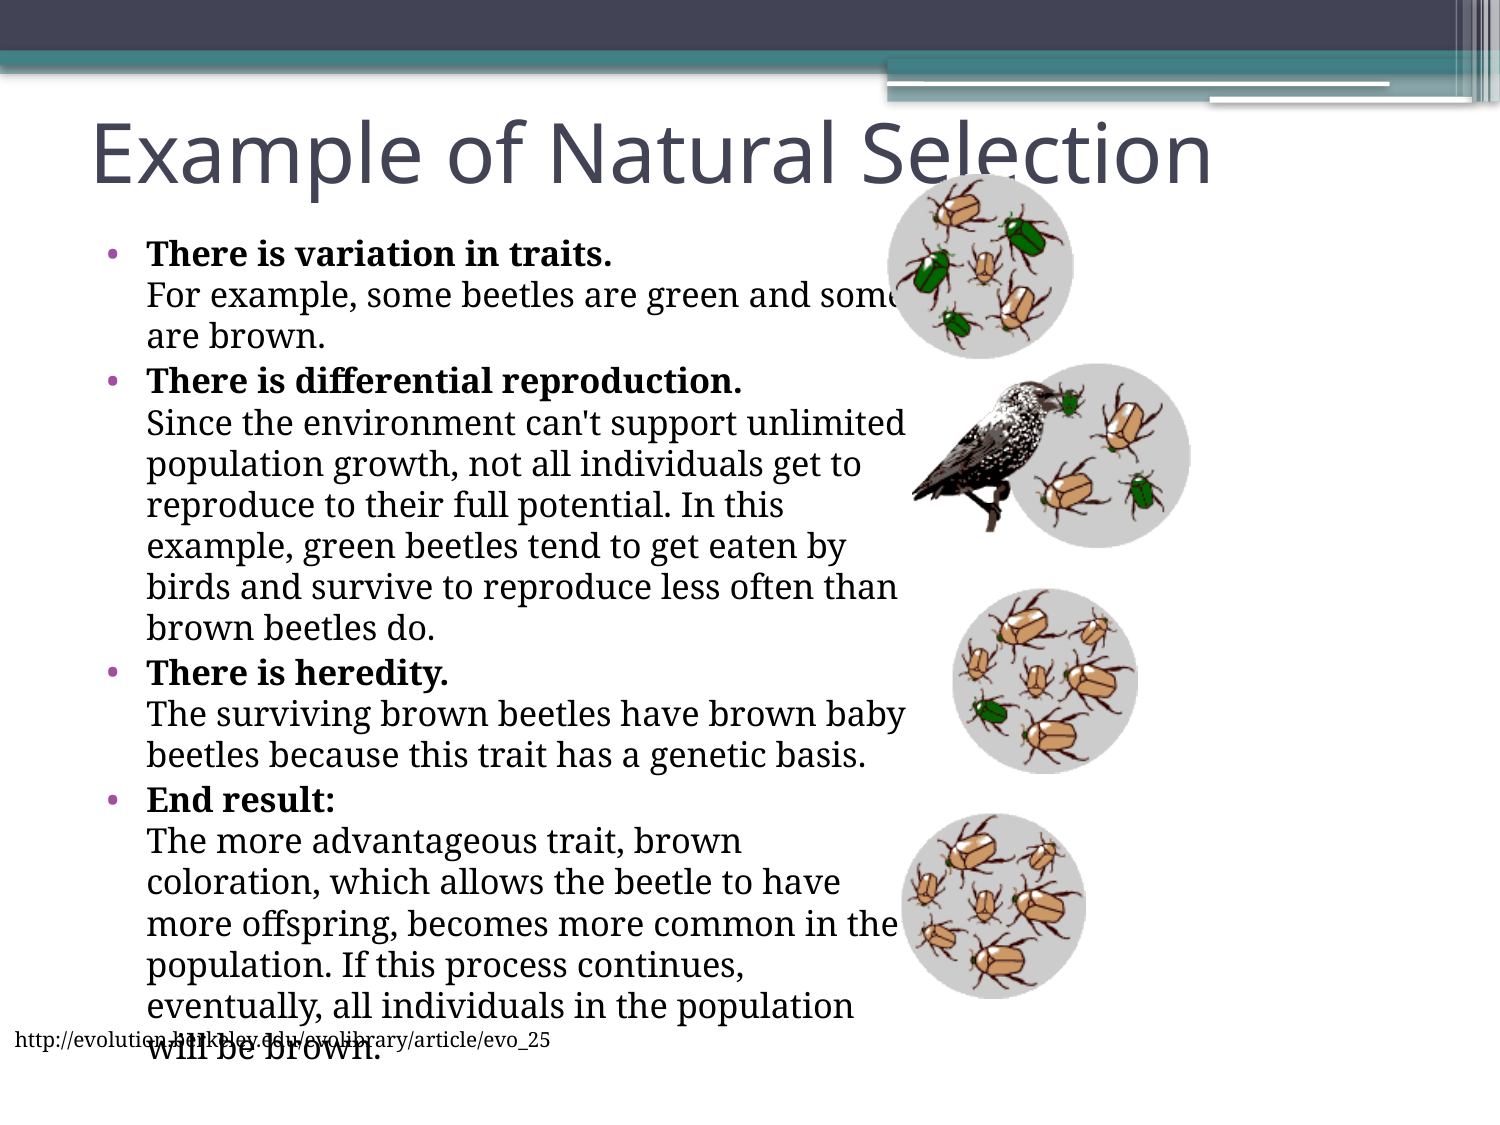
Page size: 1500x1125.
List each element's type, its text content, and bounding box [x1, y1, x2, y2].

text_box http://evolution.berkeley.edu/evolibrary/article/evo_25 [0, 1018, 750, 1059]
picture [887, 174, 1191, 551]
title Example of Natural Selection [75, 62, 1425, 238]
list There is variation in traits. For example, some beetles are green and some are brown. There is differential reproduction. Since the environment can't support unlimited population growth, not all individuals get to reproduce to their full potential. In this example, green beetles tend to get eaten by birds and survive to reproduce less often than brown beetles do. There is heredity. The surviving brown beetles have brown baby beetles because this trait has a genetic basis. End result: The more advantageous trait, brown coloration, which allows the beetle to have more offspring, becomes more common in the population. If this process continues, eventually, all individuals in the population will be brown. [75, 224, 925, 1100]
picture [899, 812, 1087, 999]
picture [951, 587, 1138, 774]
